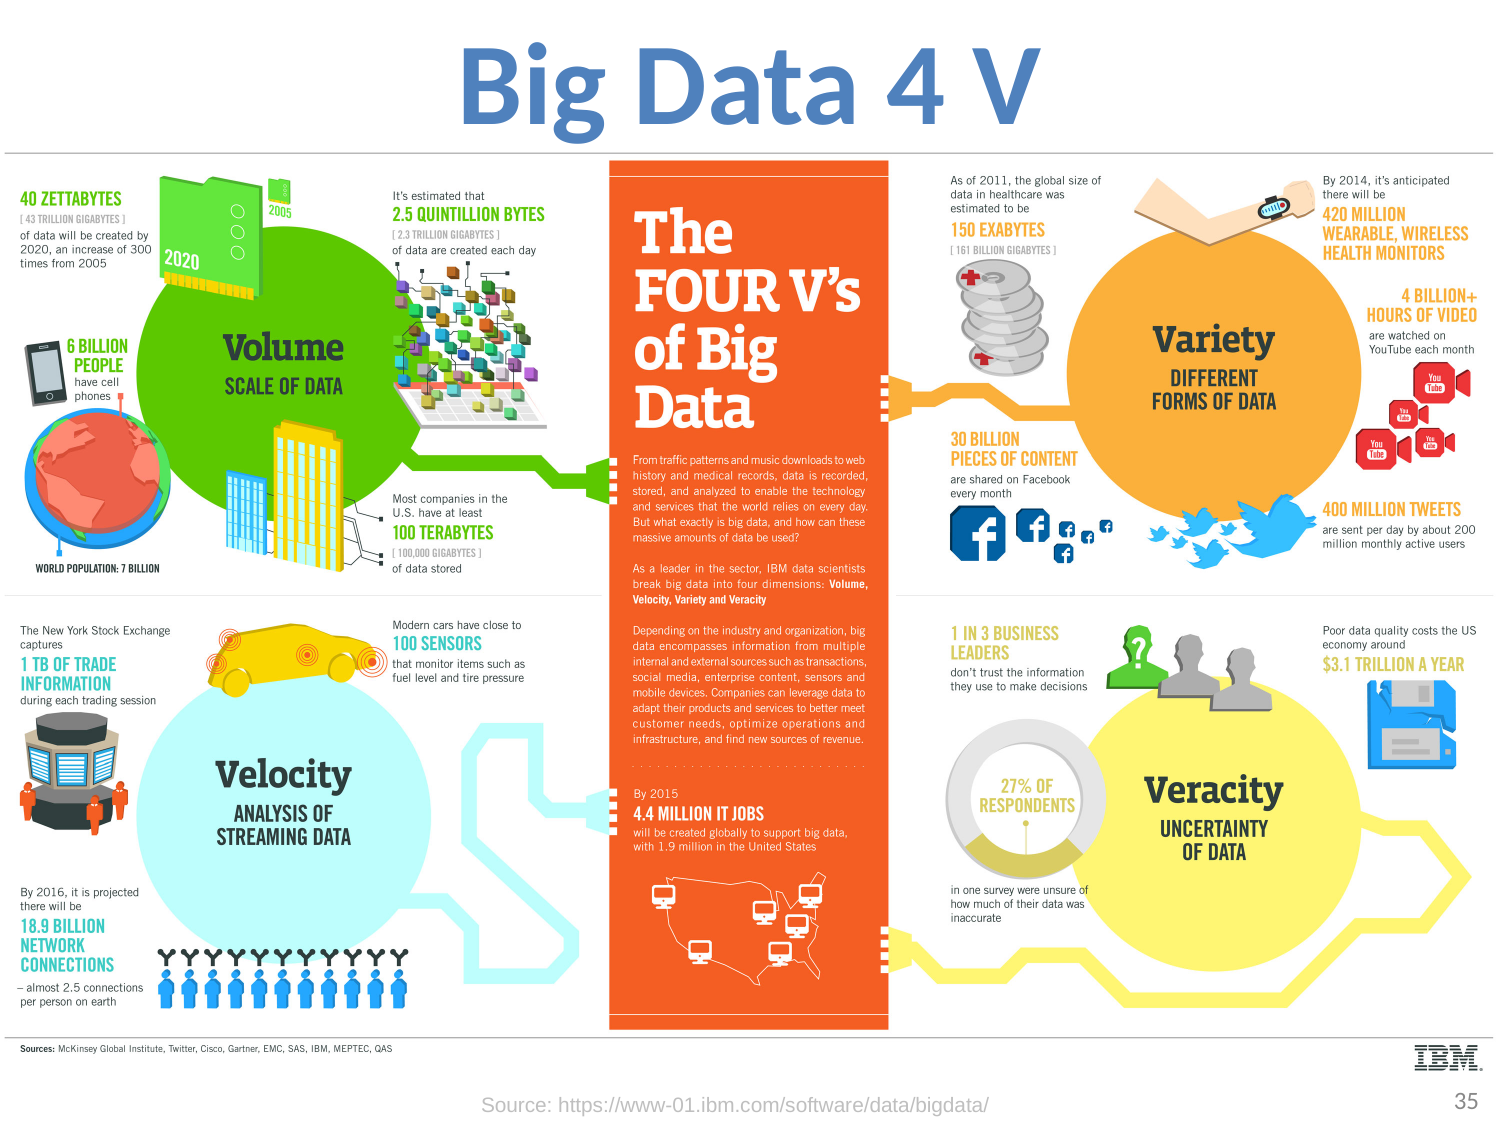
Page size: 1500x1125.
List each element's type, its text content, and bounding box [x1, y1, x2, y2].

text_box Source: https://www-01.ibm.com/software/data/bigdata/ [242, 1084, 1229, 1125]
slide_number 35 [1144, 1078, 1495, 1125]
picture [0, 148, 1500, 1071]
title Big Data 4 V [75, 0, 1425, 147]
